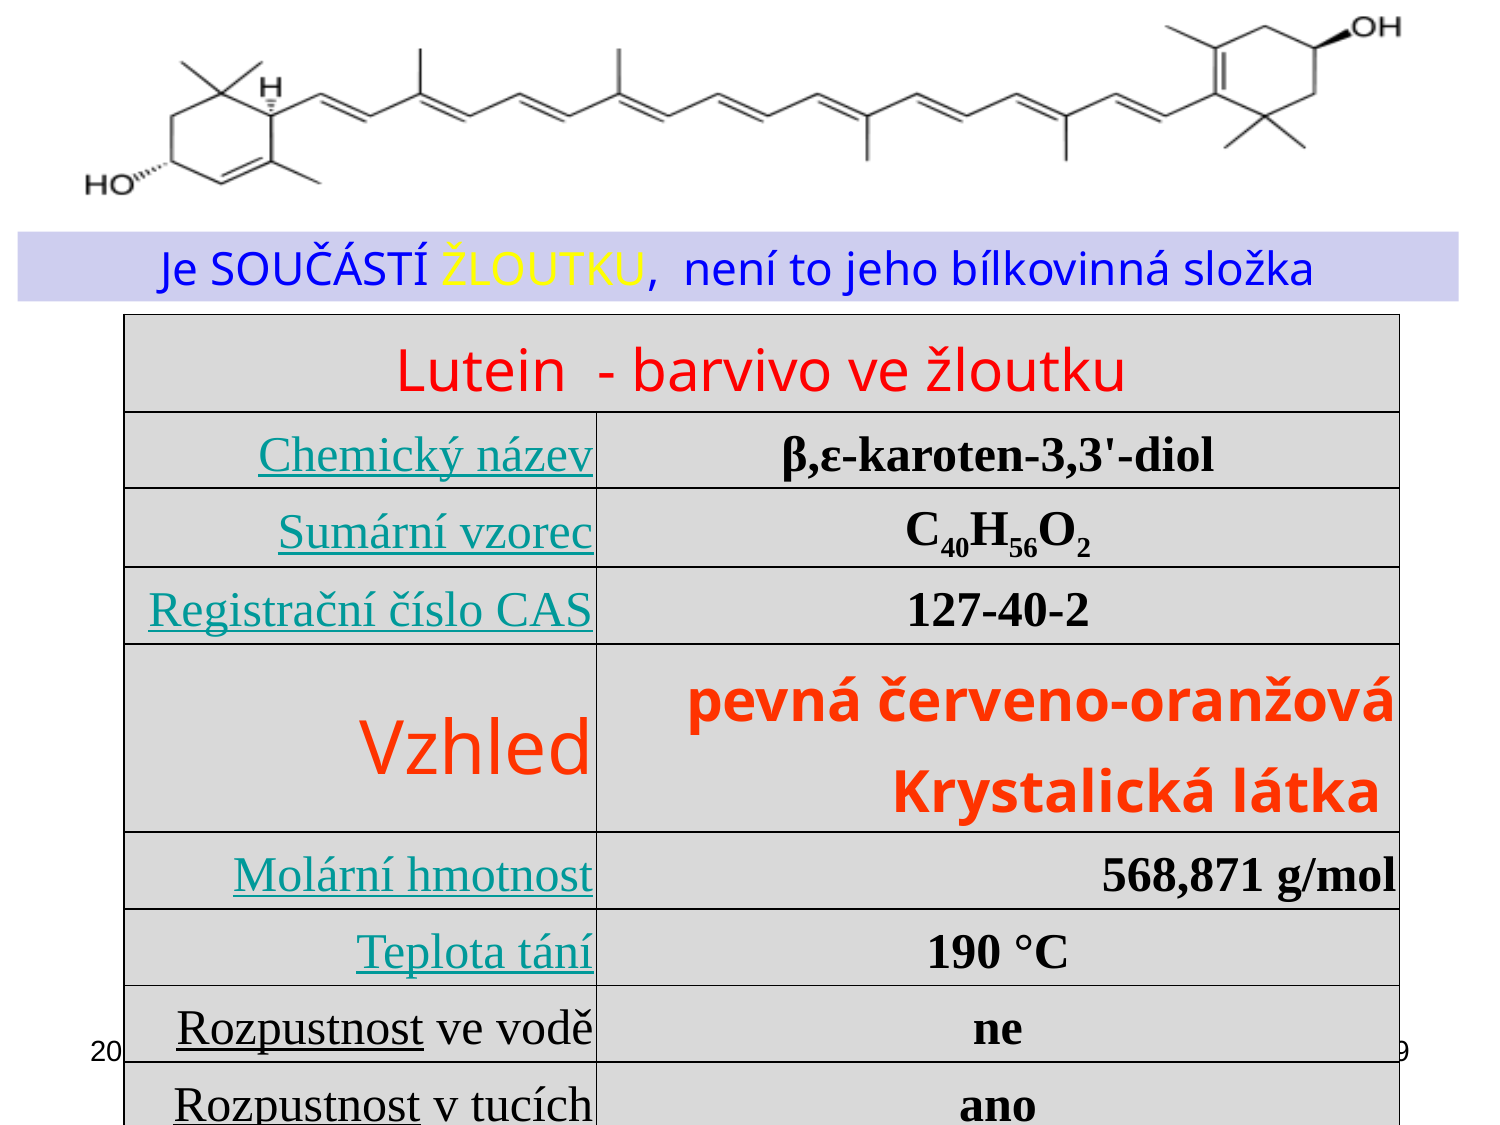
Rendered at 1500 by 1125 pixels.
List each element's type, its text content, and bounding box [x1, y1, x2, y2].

table_cell Chemický název [125, 413, 596, 487]
table_cell Vzhled [125, 645, 596, 831]
table_cell Rozpustnost v tucích [125, 1063, 596, 1125]
table_cell 568,871 g/mol [597, 833, 1399, 908]
table_cell ne [597, 986, 1399, 1061]
table_header Lutein - barvivo ve žloutku [125, 315, 1399, 411]
picture [64, 0, 1424, 213]
table_cell 127-40-2 [597, 568, 1399, 643]
table_cell β,ε-karoten-3,3'-diol [597, 413, 1399, 487]
table_cell C40H56O2 [597, 489, 1399, 566]
slide_number 20. 11. 2019 [74, 1024, 123, 1103]
table_cell ano [597, 1063, 1399, 1125]
table_cell Molární hmotnost [125, 833, 596, 908]
table_cell Registrační číslo CAS [125, 568, 596, 643]
text_box Je SOUČÁSTÍ ŽLOUTKU, není to jeho bílkovinná složka [17, 231, 1459, 302]
table_cell Sumární vzorec [125, 489, 596, 566]
table_cell Rozpustnost ve vodě [125, 986, 596, 1061]
slide_number 69 [1400, 1024, 1426, 1103]
table_cell Teplota tání [125, 910, 596, 985]
table_cell 190 °C [597, 910, 1399, 985]
table_cell pevná červeno-oranžová Krystalická látka [597, 645, 1399, 831]
